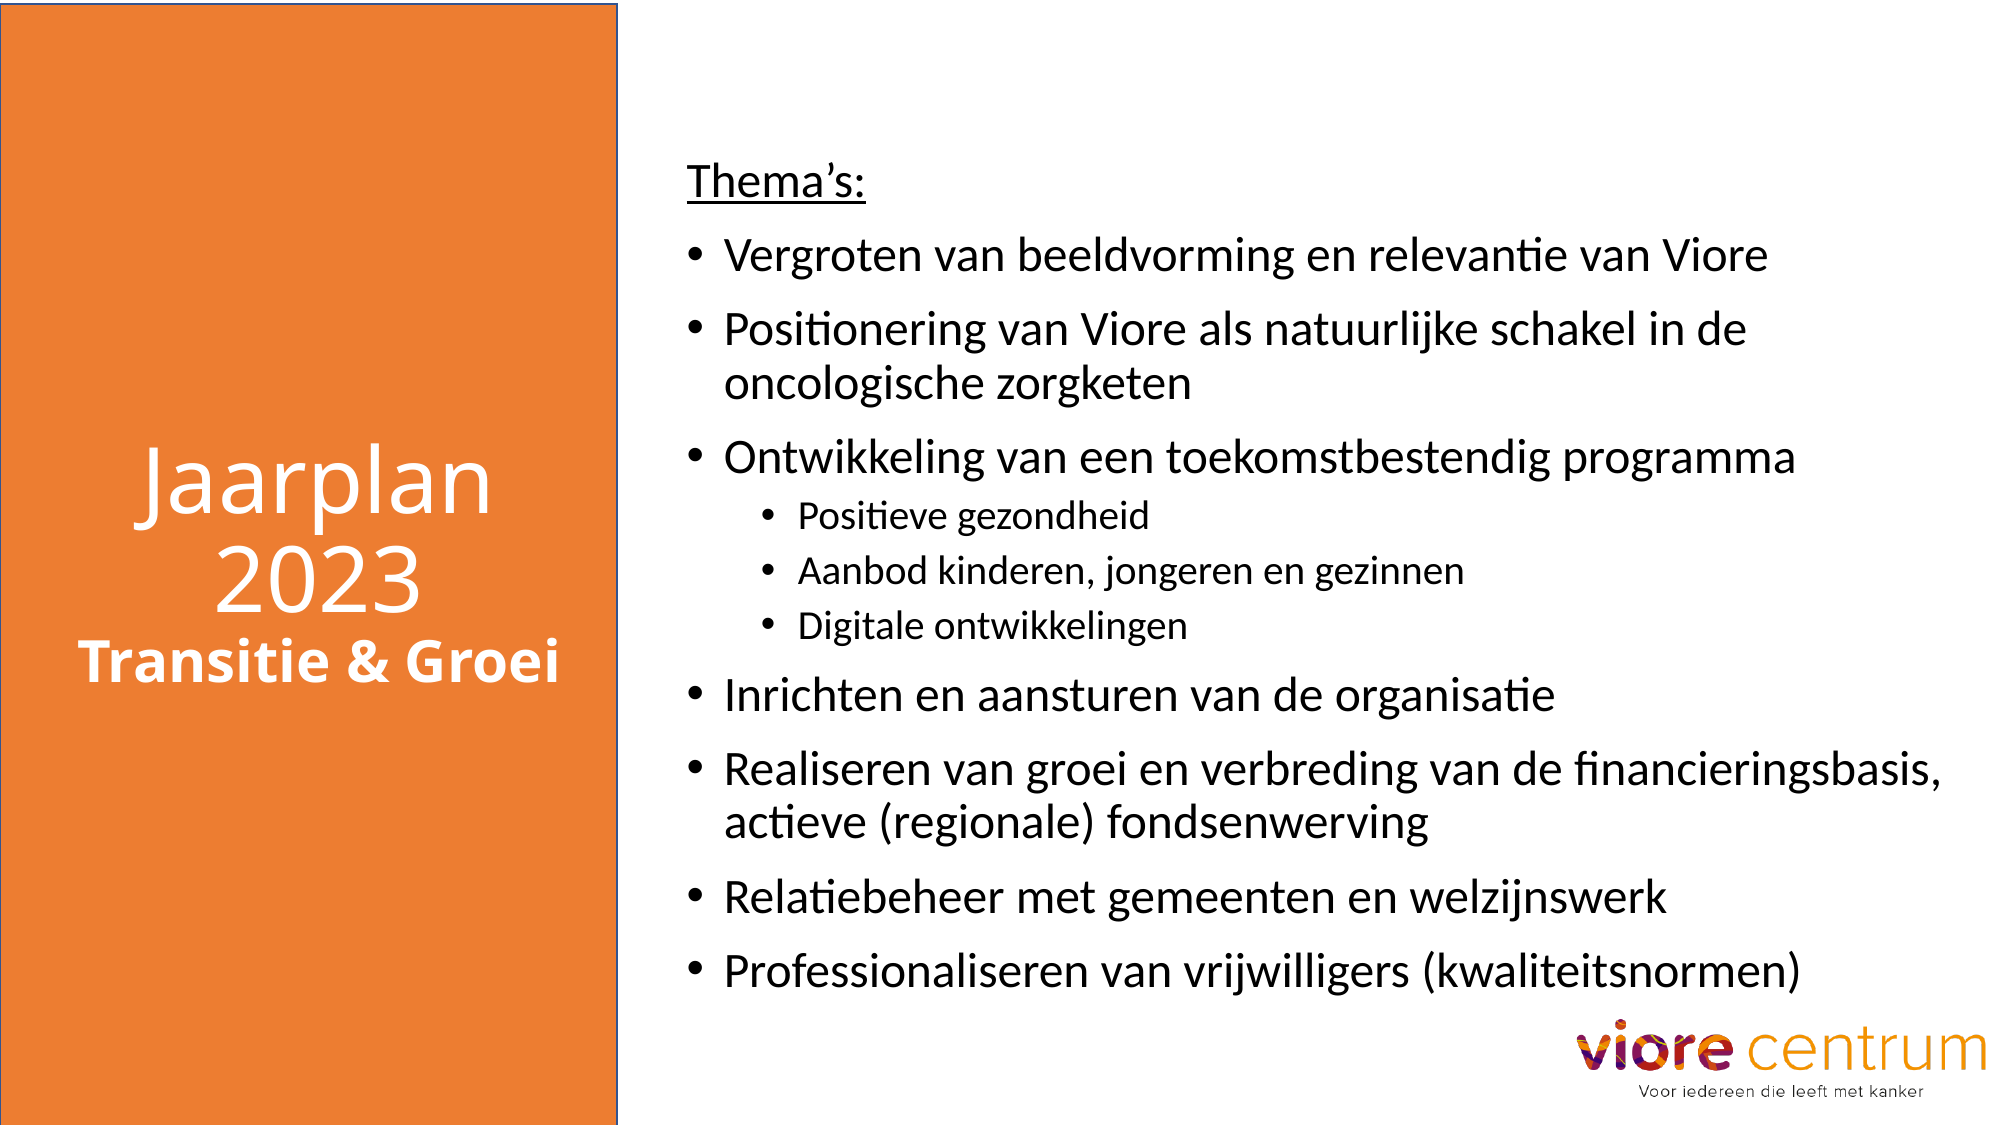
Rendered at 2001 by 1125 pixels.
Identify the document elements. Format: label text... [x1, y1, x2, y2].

picture [1572, 1013, 1991, 1124]
text_box Jaarplan 2023 Transitie & Groei [20, 198, 618, 931]
text_box [0, 3, 618, 1125]
list Thema’s: Vergroten van beeldvorming en relevantie van Viore Positionering van Viore als natuurlijke schakel in de oncologische zorgketen Ontwikkeling van een toekomstbestendig programma Positieve gezondheid Aanbod kinderen, jongeren en gezinnen Digitale ontwikkelingen Inrichten en aansturen van de organisatie Realiseren van groei en verbreding van de financieringsbasis, actieve (regionale) fondsenwerving Relatiebeheer met gemeenten en welzijnswerk Professionaliseren van vrijwilligers (kwaliteitsnormen) [671, 77, 1980, 1014]
